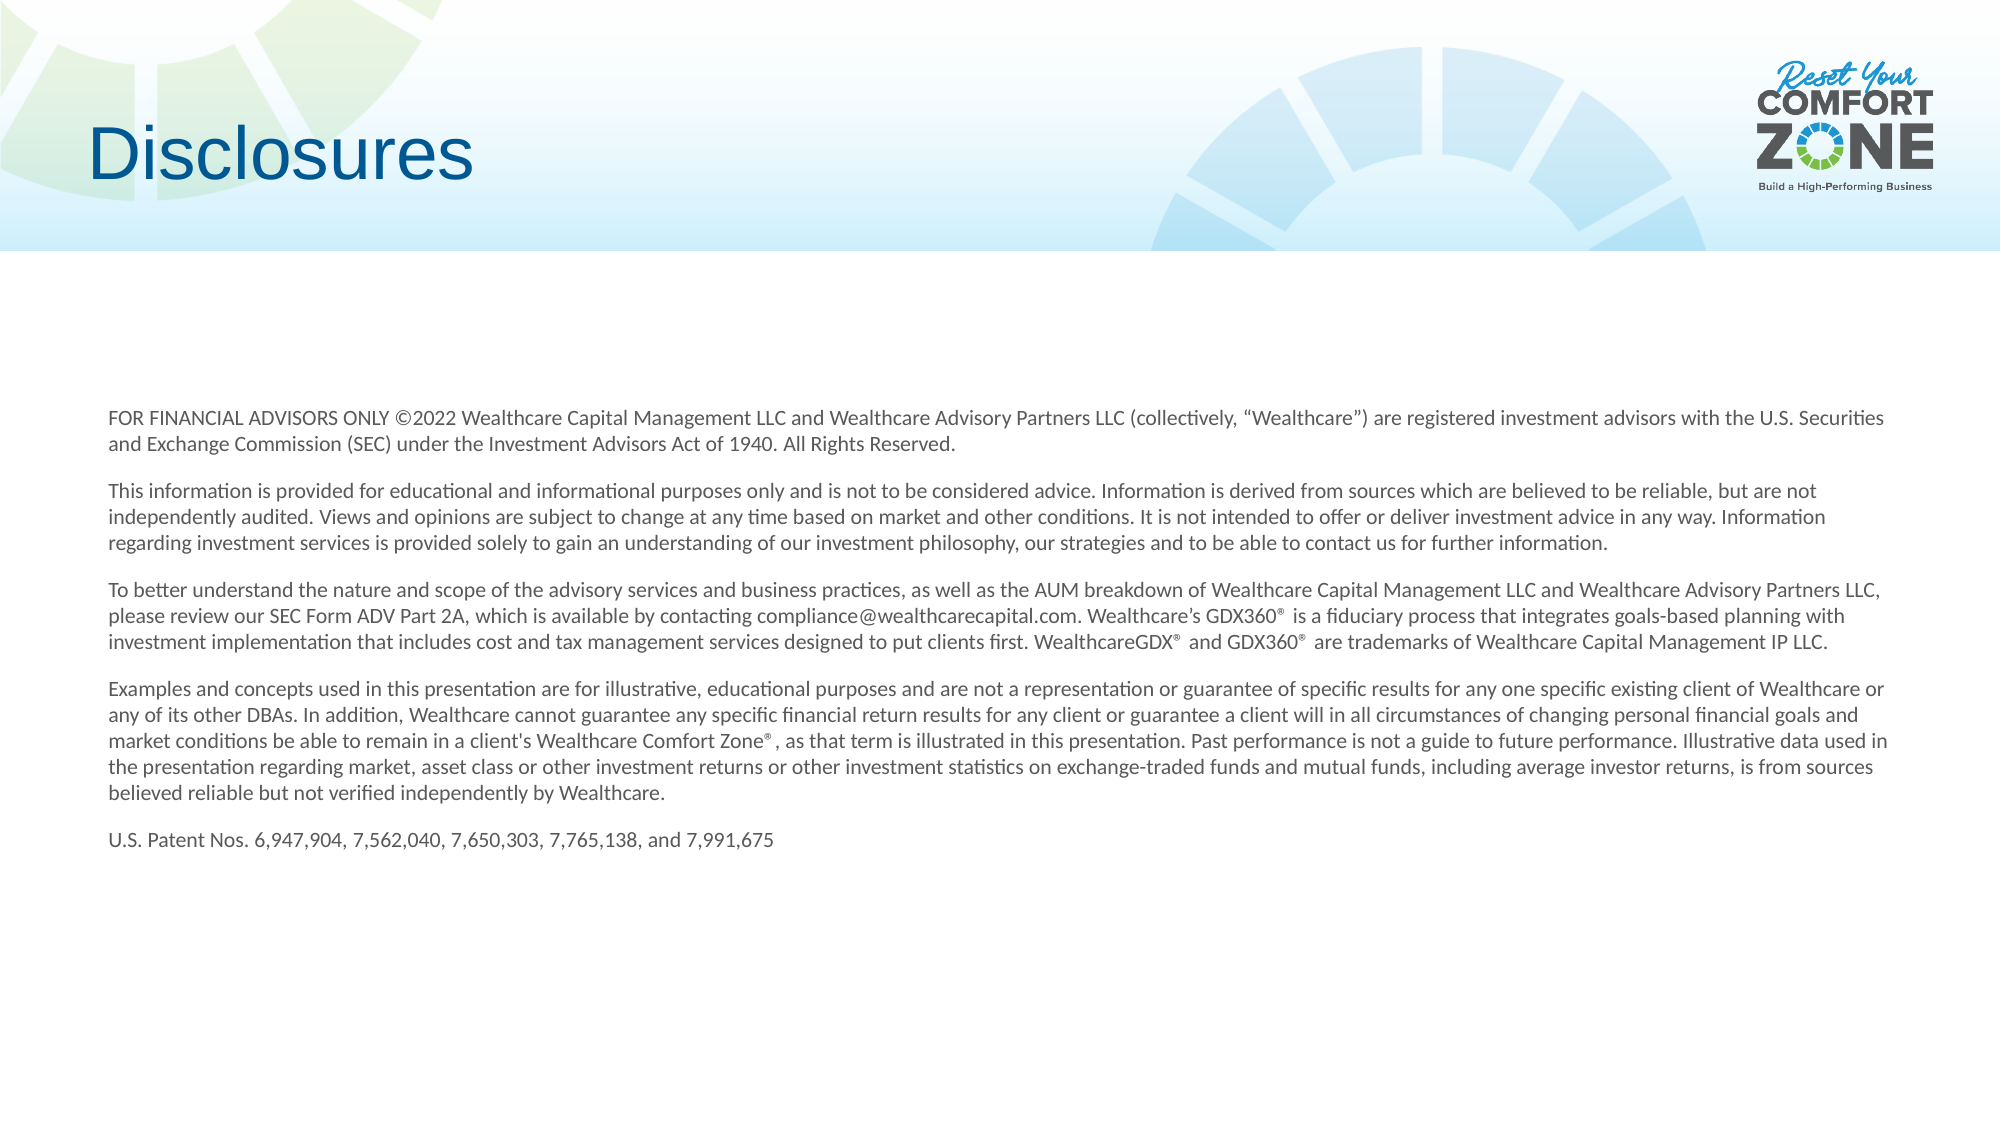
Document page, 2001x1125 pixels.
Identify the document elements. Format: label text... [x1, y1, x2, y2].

list FOR FINANCIAL ADVISORS ONLY ©2022 Wealthcare Capital Management LLC and Wealthcare Advisory Partners LLC (collectively, “Wealthcare”) are registered investment advisors with the U.S. Securities and Exchange Commission (SEC) under the Investment Advisors Act of 1940. All Rights Reserved. This information is provided for educational and informational purposes only and is not to be considered advice. Information is derived from sources which are believed to be reliable, but are not independently audited. Views and opinions are subject to change at any time based on market and other conditions. It is not intended to offer or deliver investment advice in any way. Information regarding investment services is provided solely to gain an understanding of our investment philosophy, our strategies and to be able to contact us for further information. To better understand the nature and scope of the advisory services and business practices, as well as the AUM breakdown of Wealthcare Capital Management LLC and Wealthcare Advisory Partners LLC, please review our SEC Form ADV Part 2A, which is available by contacting compliance@wealthcarecapital.com. Wealthcare’s GDX360® is a fiduciary process that integrates goals-based planning with investment implementation that includes cost and tax management services designed to put clients first. WealthcareGDX® and GDX360® are trademarks of Wealthcare Capital Management IP LLC. Examples and concepts used in this presentation are for illustrative, educational purposes and are not a representation or guarantee of specific results for any one specific existing client of Wealthcare or any of its other DBAs. In addition, Wealthcare cannot guarantee any specific financial return results for any client or guarantee a client will in all circumstances of changing personal financial goals and market conditions be able to remain in a client's Wealthcare Comfort Zone®, as that term is illustrated in this presentation. Past performance is not a guide to future performance. Illustrative data used in the presentation regarding market, asset class or other investment returns or other investment statistics on exchange-traded funds and mutual funds, including average investor returns, is from sources believed reliable but not verified independently by Wealthcare. U.S. Patent Nos. 6,947,904, 7,562,040, 7,650,303, 7,765,138, and 7,991,675 [93, 395, 1907, 873]
title Disclosures [87, 59, 1682, 251]
picture [1756, 59, 1934, 193]
